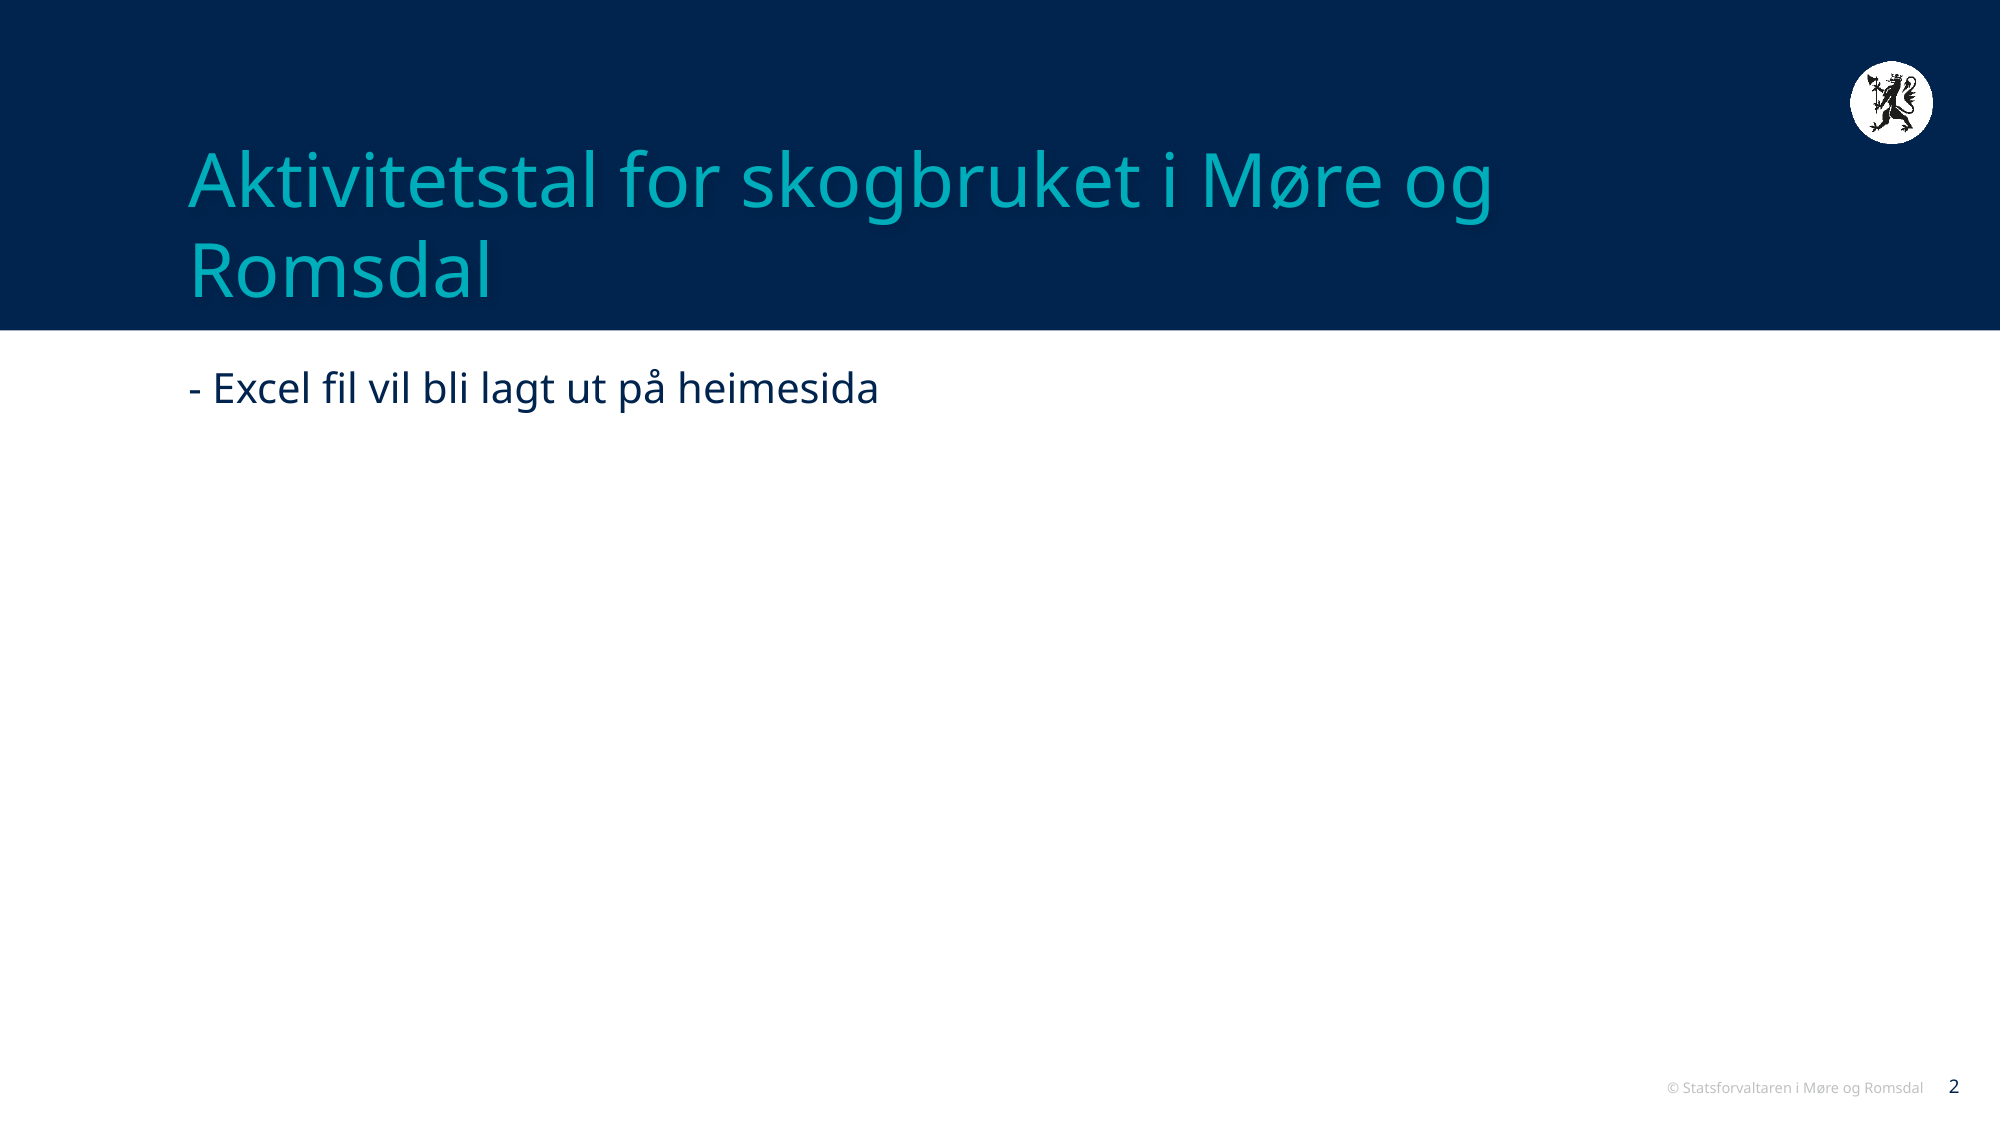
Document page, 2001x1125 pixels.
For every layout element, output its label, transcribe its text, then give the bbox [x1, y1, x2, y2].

list - Excel fil vil bli lagt ut på heimesida [173, 354, 1076, 1035]
title Aktivitetstal for skogbruket i Møre og Romsdal [173, 143, 1827, 320]
picture [1850, 61, 1933, 144]
